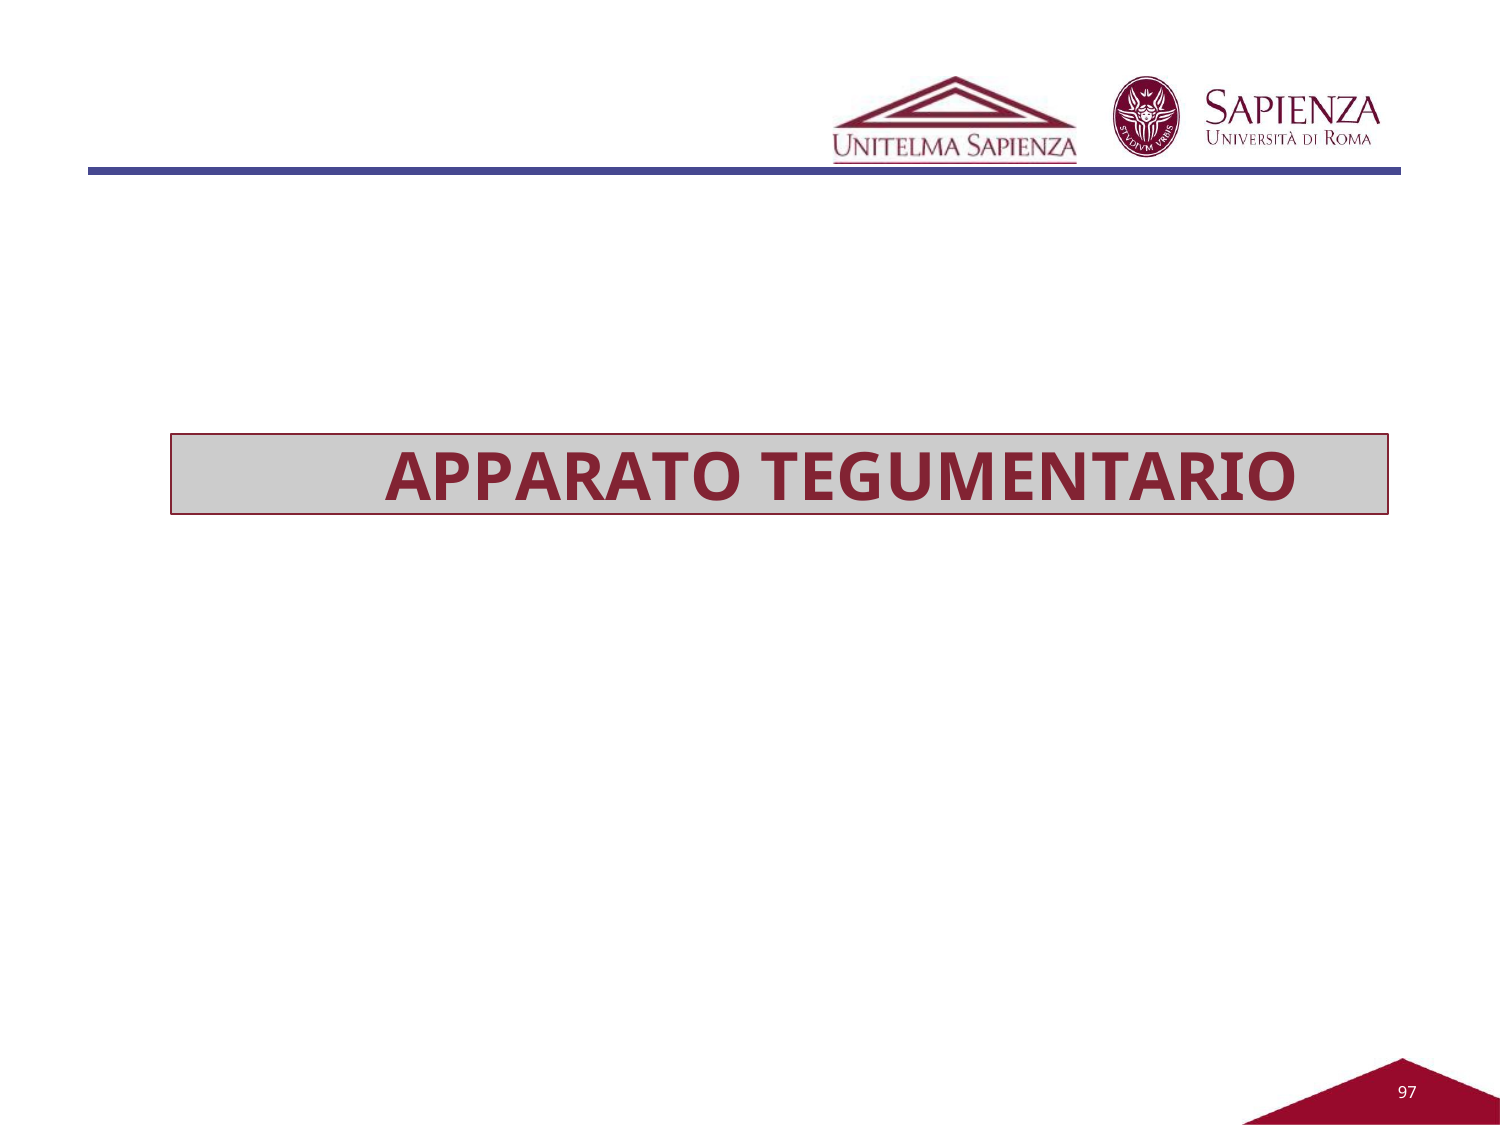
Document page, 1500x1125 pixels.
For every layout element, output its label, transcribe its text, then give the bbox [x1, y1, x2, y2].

text_box [832, 76, 1077, 164]
text_box [1104, 66, 1414, 164]
text_box 97 [1395, 1081, 1420, 1102]
text_box APPARATO TEGUMENTARIO [171, 433, 1388, 514]
picture [1241, 1058, 1500, 1125]
